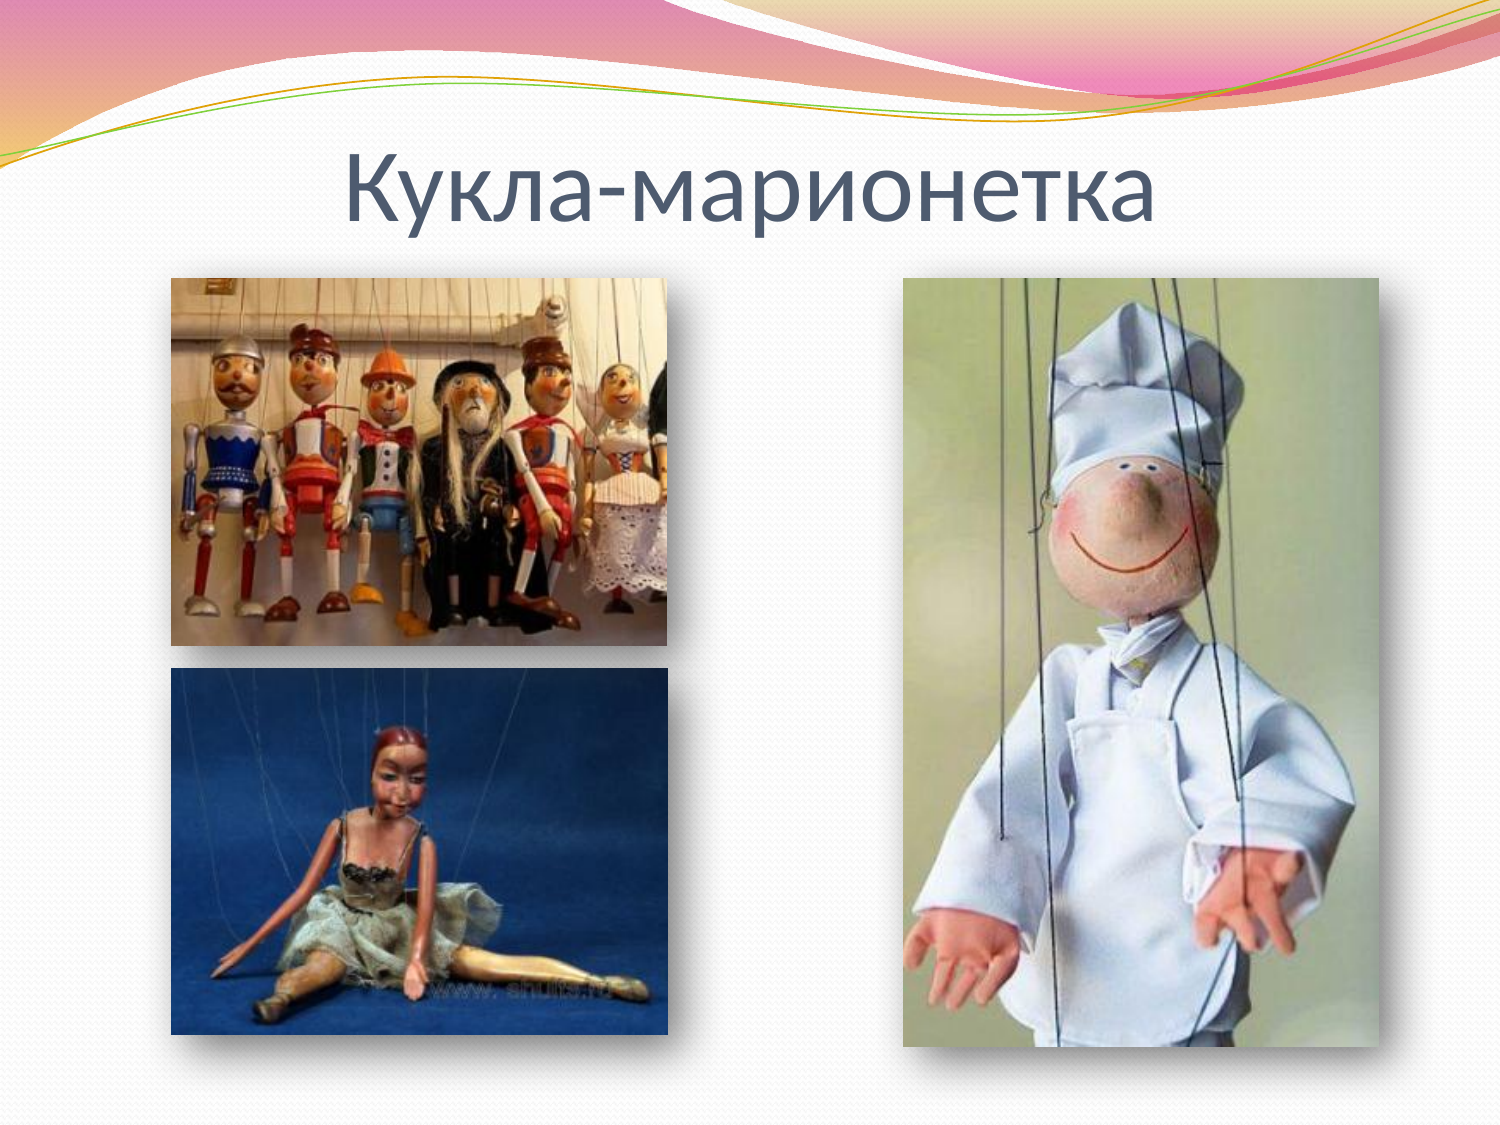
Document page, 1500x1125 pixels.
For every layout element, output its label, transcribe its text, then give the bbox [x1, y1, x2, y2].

picture [170, 278, 668, 646]
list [170, 668, 668, 1036]
title Кукла-марионетка [76, 54, 1427, 243]
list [903, 278, 1379, 1047]
